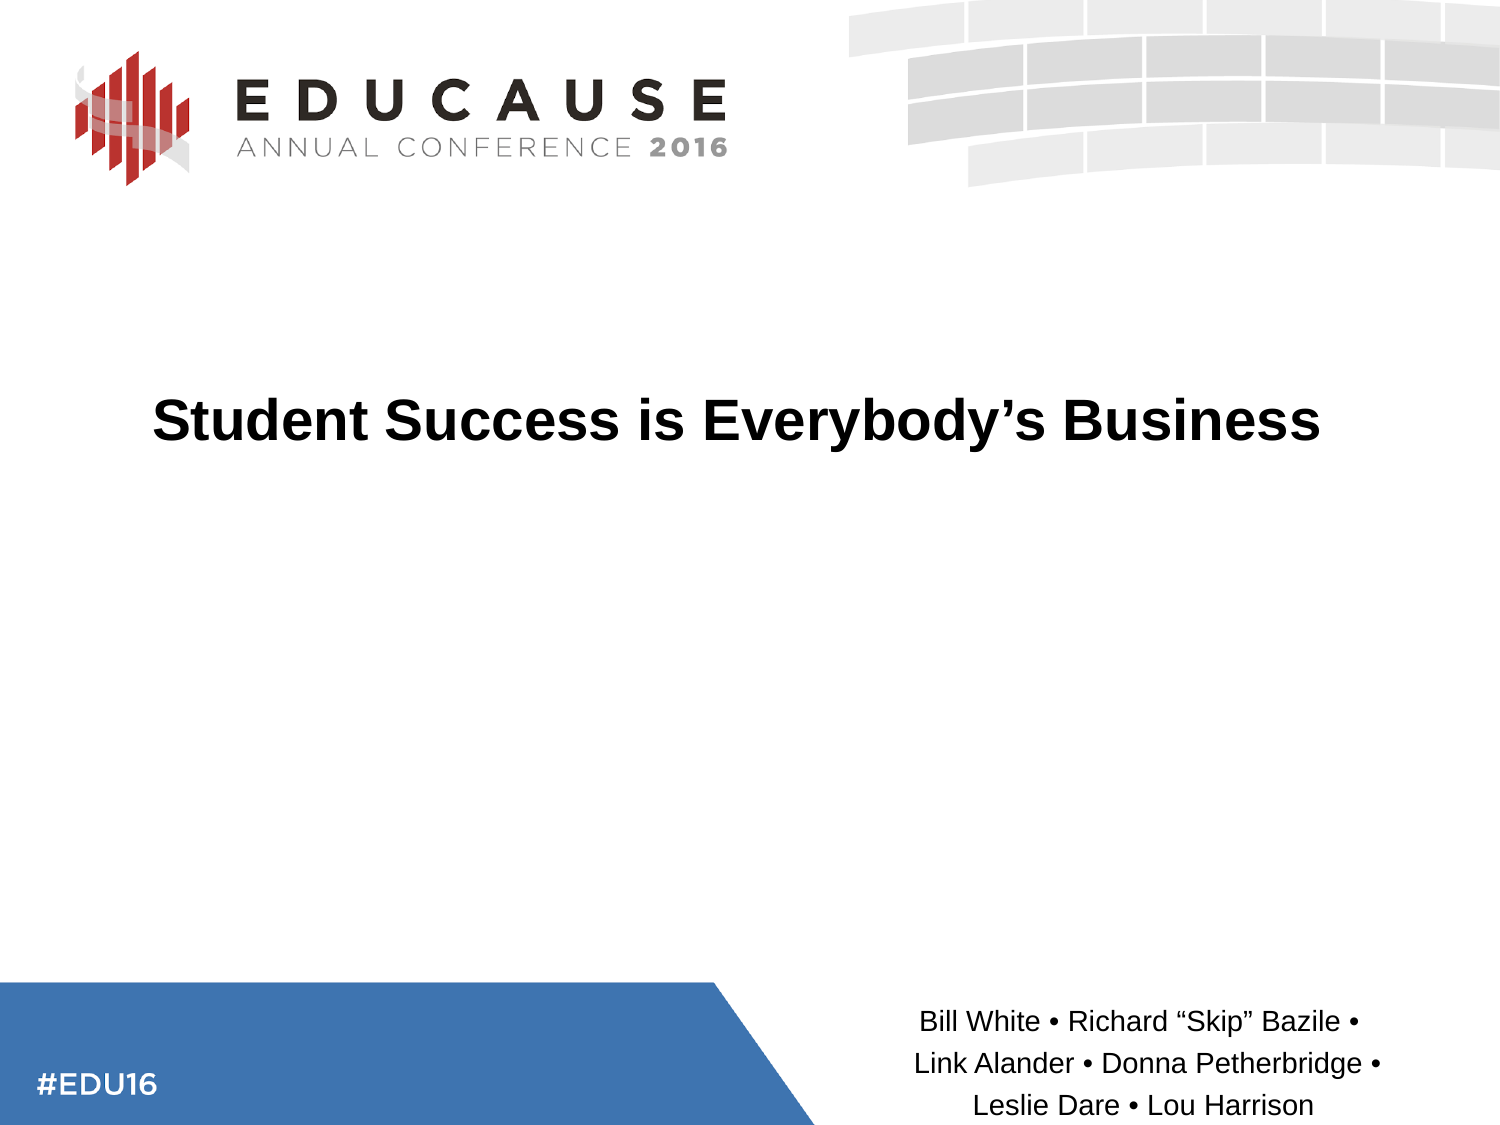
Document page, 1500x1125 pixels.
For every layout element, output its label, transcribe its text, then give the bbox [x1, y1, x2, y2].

text_box Bill White • Richard “Skip” Bazile • Link Alander • Donna Petherbridge • Leslie Dare • Lou Harrison [799, 987, 1488, 1125]
text_box Student Success is Everybody’s Business [37, 375, 1438, 461]
picture [0, 0, 1500, 1125]
